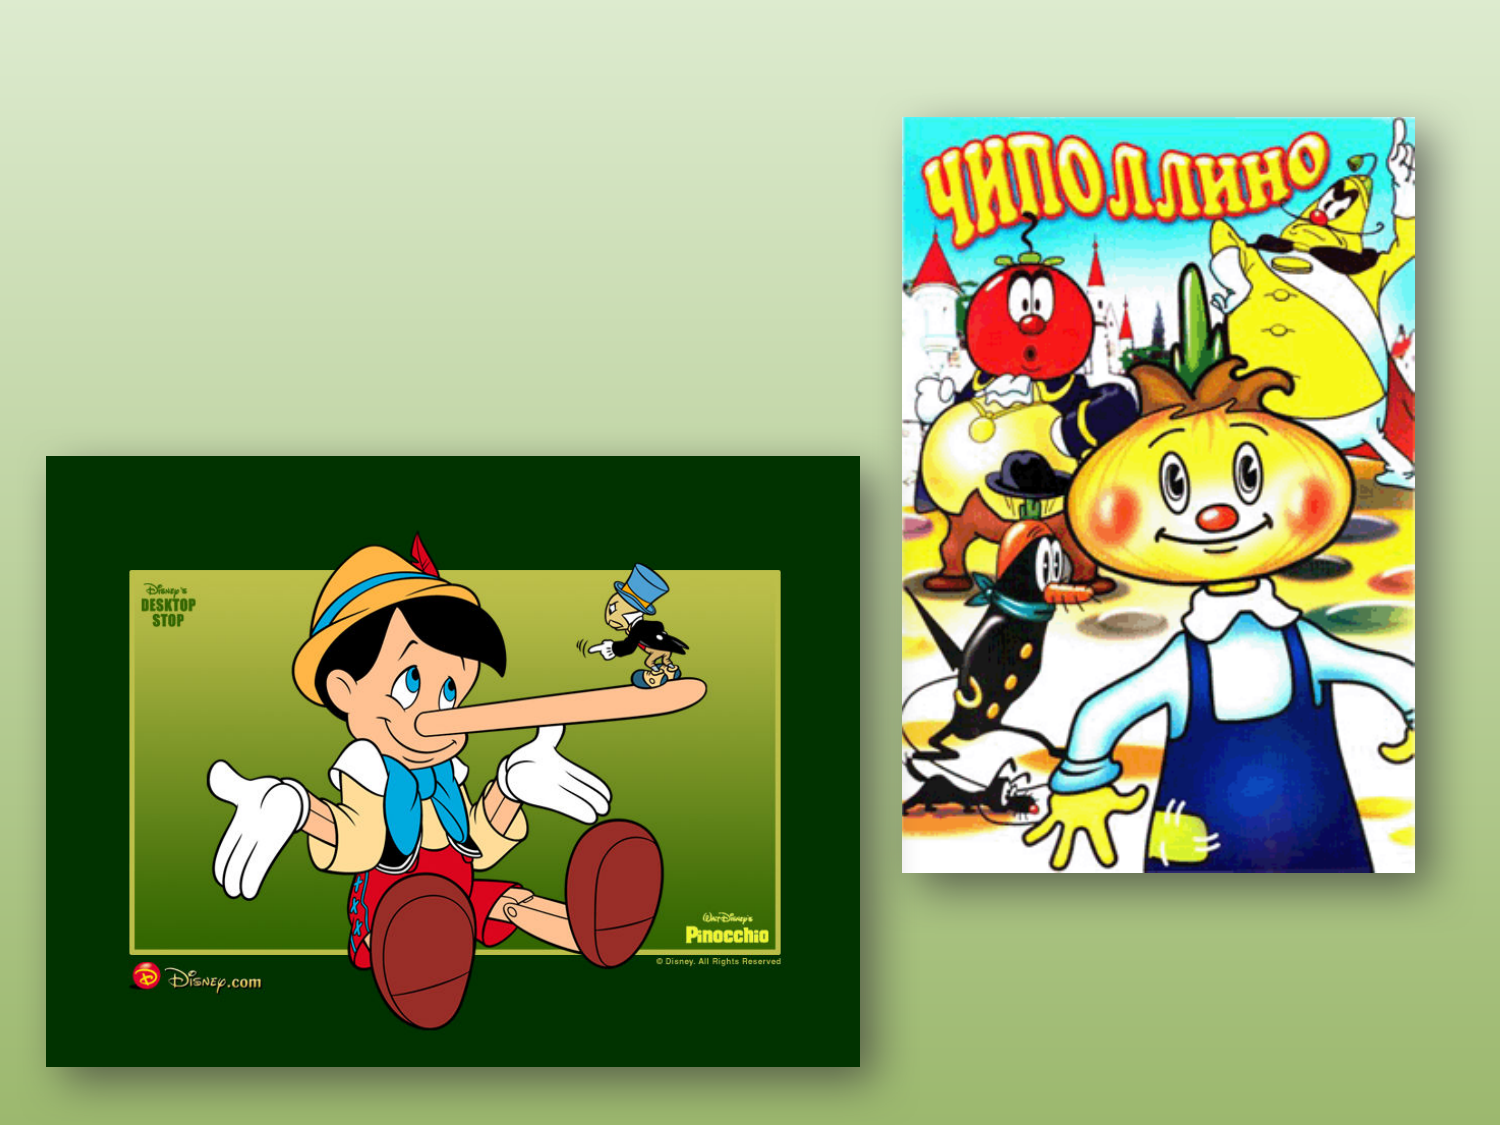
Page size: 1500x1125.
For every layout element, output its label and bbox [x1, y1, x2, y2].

picture [46, 456, 860, 1067]
picture [902, 116, 1415, 873]
